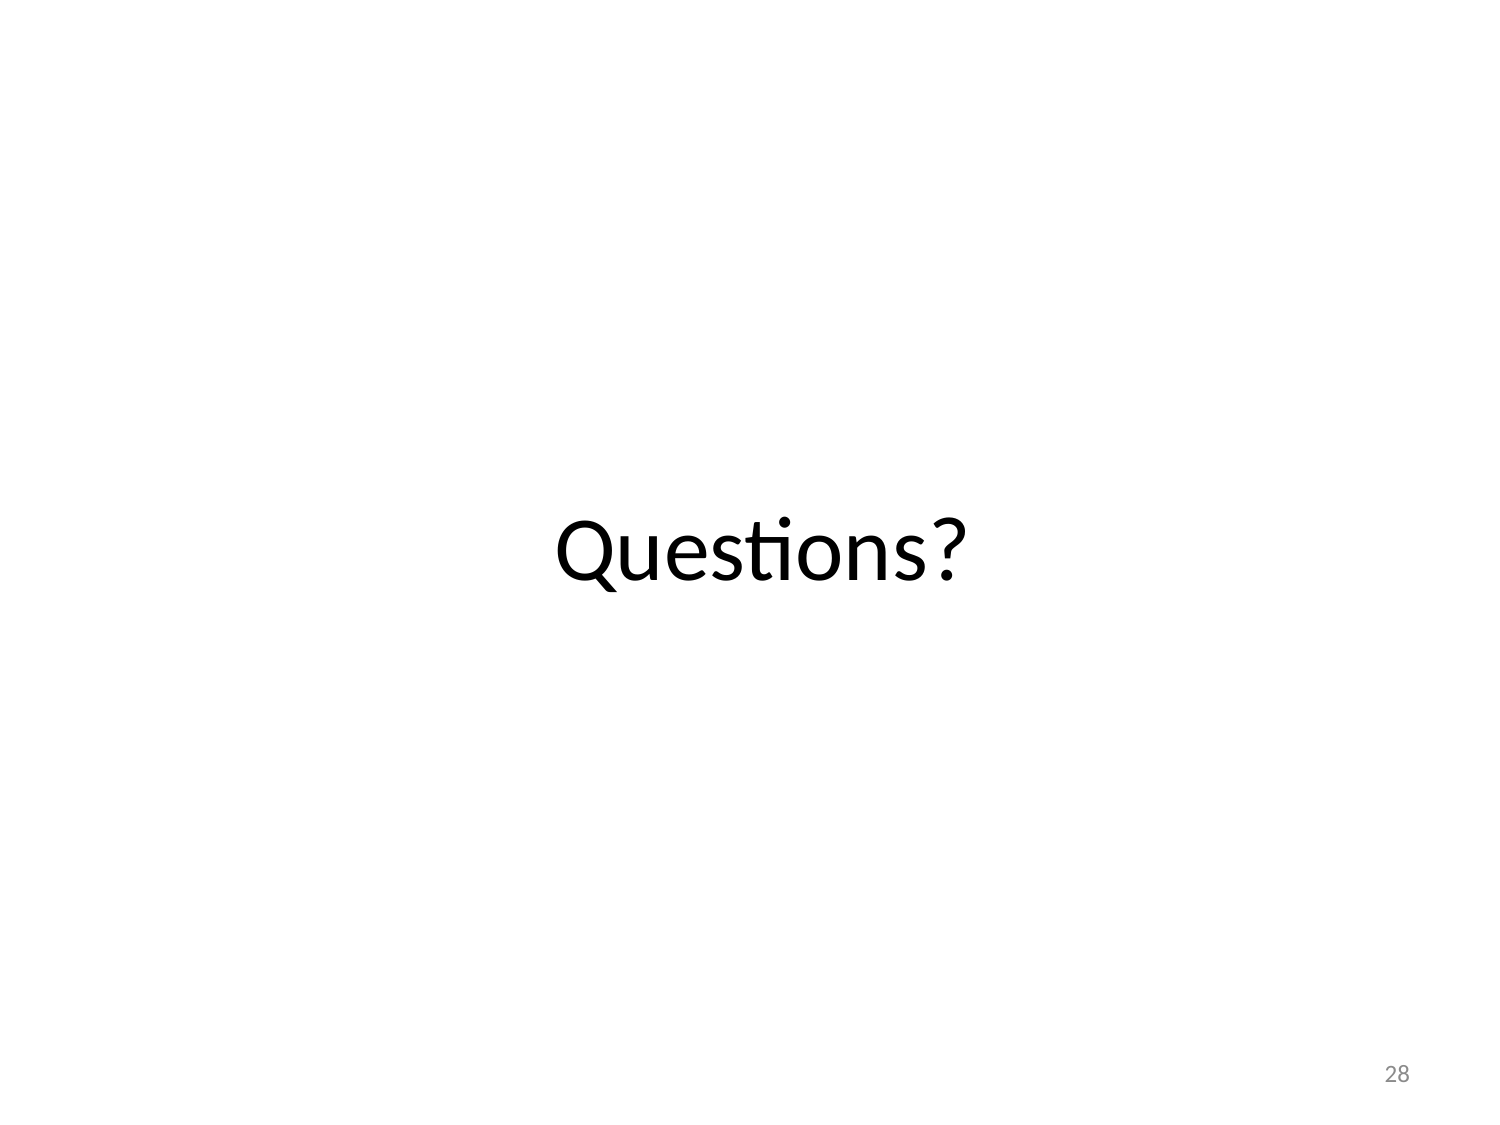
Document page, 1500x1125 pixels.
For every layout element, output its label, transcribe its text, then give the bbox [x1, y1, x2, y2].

title Questions? [87, 449, 1438, 638]
slide_number 28 [1074, 1042, 1425, 1103]
